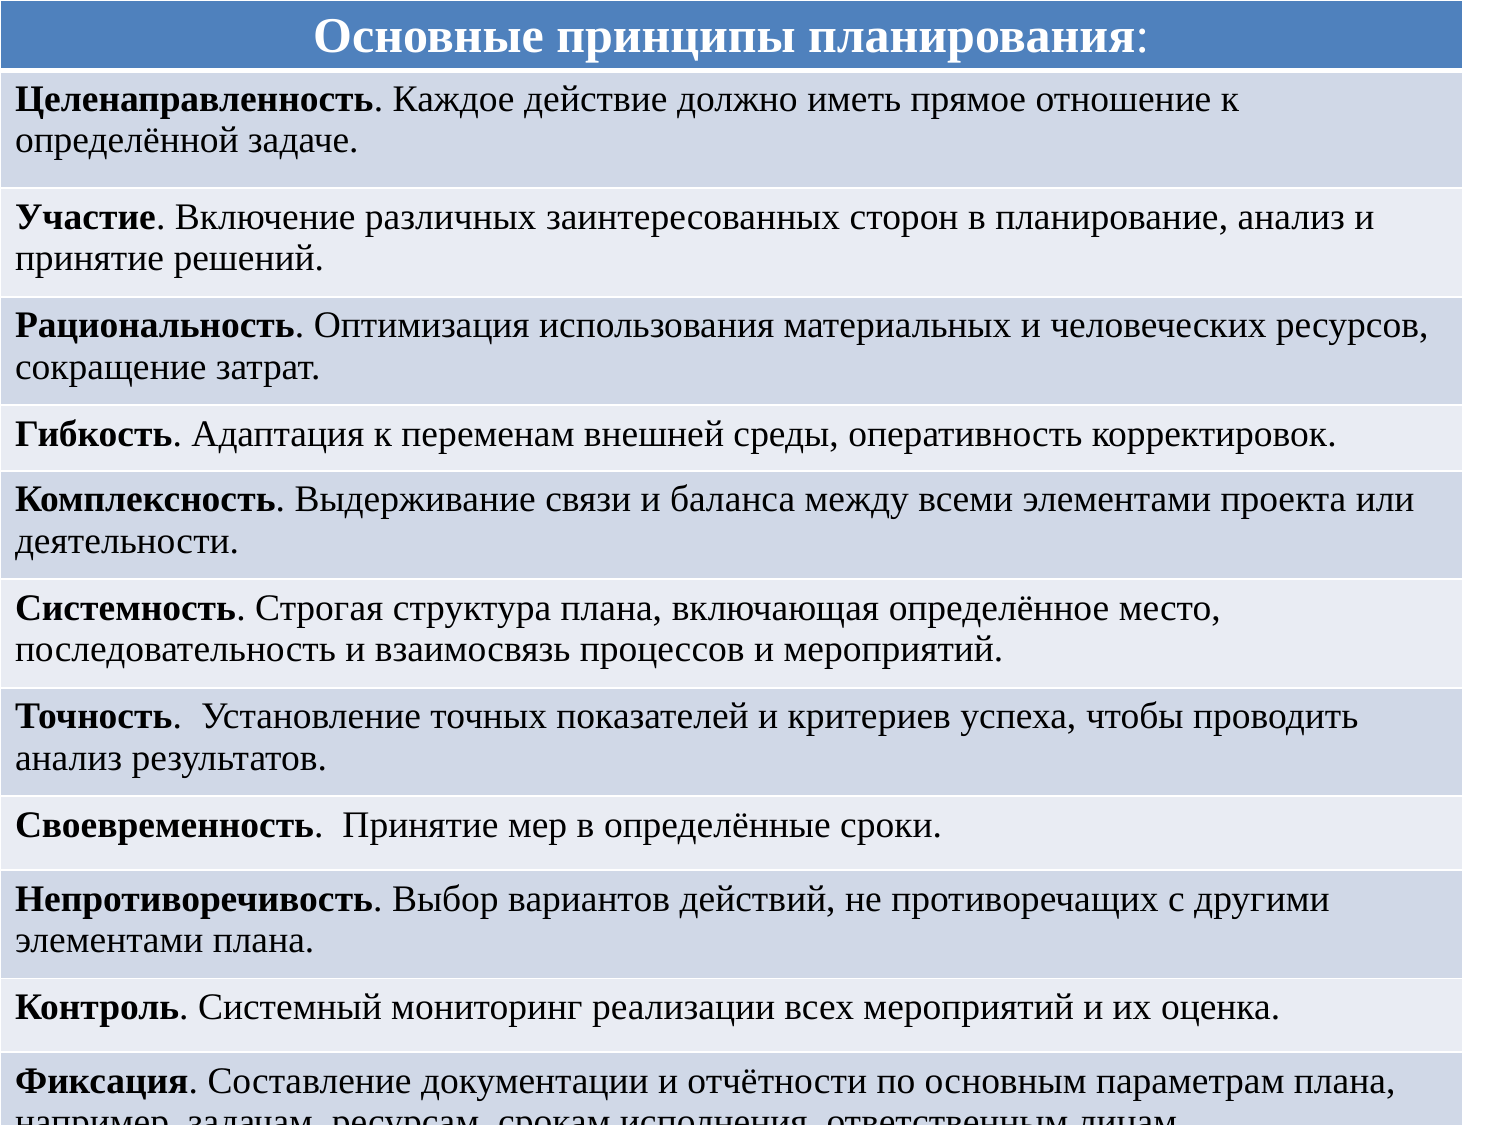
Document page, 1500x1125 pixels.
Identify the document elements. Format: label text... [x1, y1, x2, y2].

table_header Основные принципы планирования: [1, 1, 1462, 68]
table_cell Комплексность. Выдерживание связи и баланса между всеми элементами проекта или деятельности. [1, 472, 1462, 578]
table_cell Целенаправленность. Каждое действие должно иметь прямое отношение к определённой задаче. [1, 73, 1462, 187]
table_cell Контроль. Системный мониторинг реализации всех мероприятий и их оценка. [1, 979, 1462, 1051]
table_cell Системность. Строгая структура плана, включающая определённое место, последовательность и взаимосвязь процессов и мероприятий. [1, 580, 1462, 687]
table_cell Гибкость. Адаптация к переменам внешней среды, оперативность корректировок. [1, 406, 1462, 470]
table_cell Рациональность. Оптимизация использования материальных и человеческих ресурсов, сокращение затрат. [1, 298, 1462, 404]
table_cell Точность. Установление точных показателей и критериев успеха, чтобы проводить анализ результатов. [1, 689, 1462, 795]
table_cell Участие. Включение различных заинтересованных сторон в планирование, анализ и принятие решений. [1, 189, 1462, 296]
table_cell Фиксация. Составление документации и отчётности по основным параметрам плана, например, задачам, ресурсам, срокам исполнения, ответственным лицам. [1, 1053, 1462, 1125]
table_cell Своевременность. Принятие мер в определённые сроки. [1, 797, 1462, 869]
table_cell Непротиворечивость. Выбор вариантов действий, не противоречащих с другими элементами плана. [1, 871, 1462, 978]
